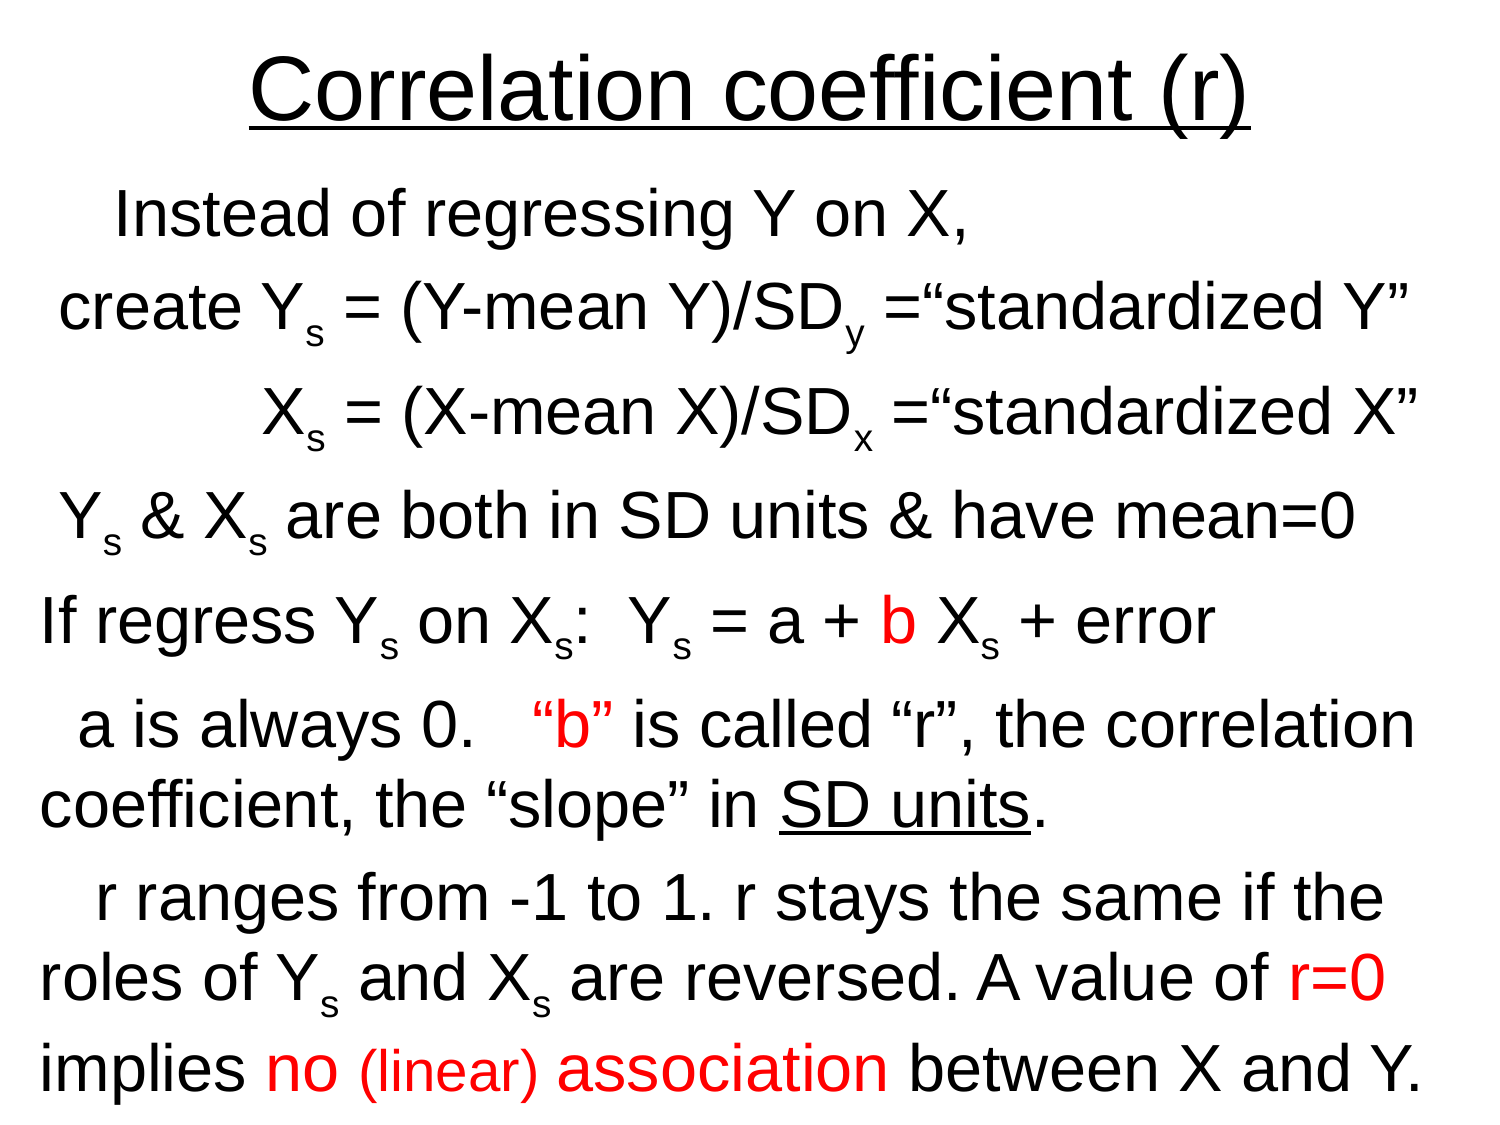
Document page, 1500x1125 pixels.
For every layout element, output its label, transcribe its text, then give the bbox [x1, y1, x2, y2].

title Correlation coefficient (r) [75, 24, 1425, 143]
list Instead of regressing Y on X, create Ys = (Y-mean Y)/SDy =“standardized Y” Xs = (X-mean X)/SDx =“standardized X” Ys & Xs are both in SD units & have mean=0 If regress Ys on Xs: Ys = a + b Xs + error a is always 0. “b” is called “r”, the correlation coefficient, the “slope” in SD units. r ranges from -1 to 1. r stays the same if the roles of Ys and Xs are reversed. A value of r=0 implies no (linear) association between X and Y. [24, 162, 1475, 1088]
